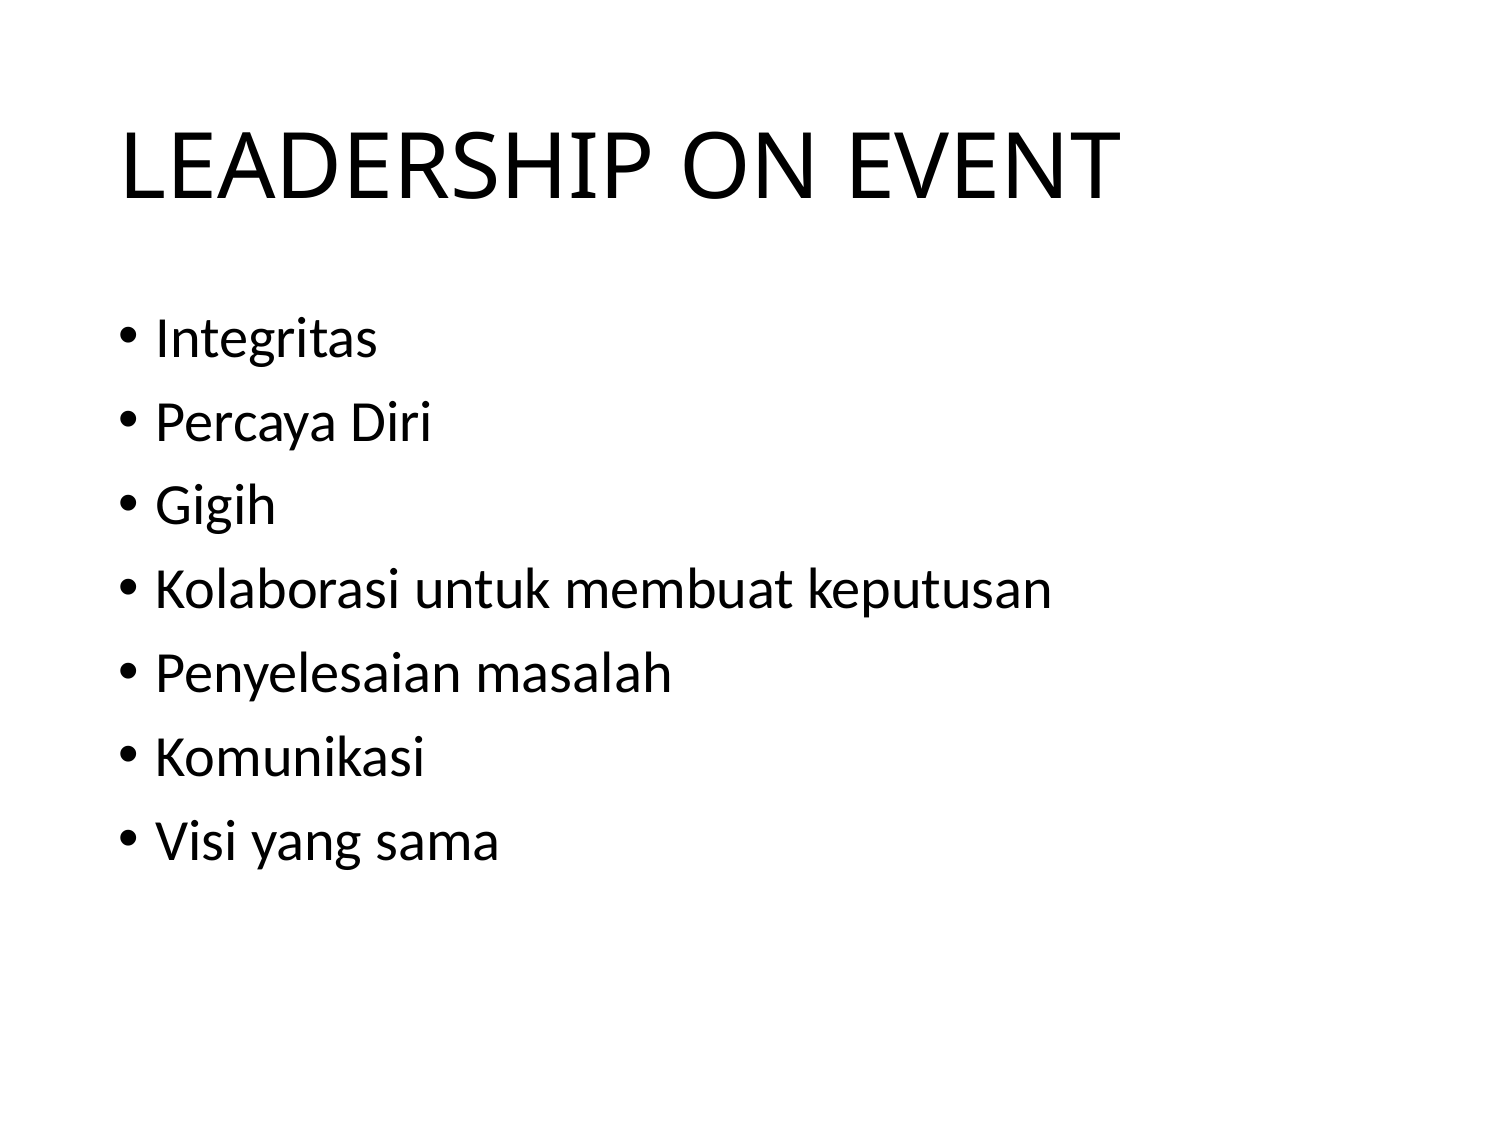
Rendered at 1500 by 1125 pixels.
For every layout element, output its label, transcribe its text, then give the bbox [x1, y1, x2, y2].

list Integritas Percaya Diri Gigih Kolaborasi untuk membuat keputusan Penyelesaian masalah Komunikasi Visi yang sama [103, 299, 1397, 1014]
title LEADERSHIP ON EVENT [103, 59, 1397, 278]
